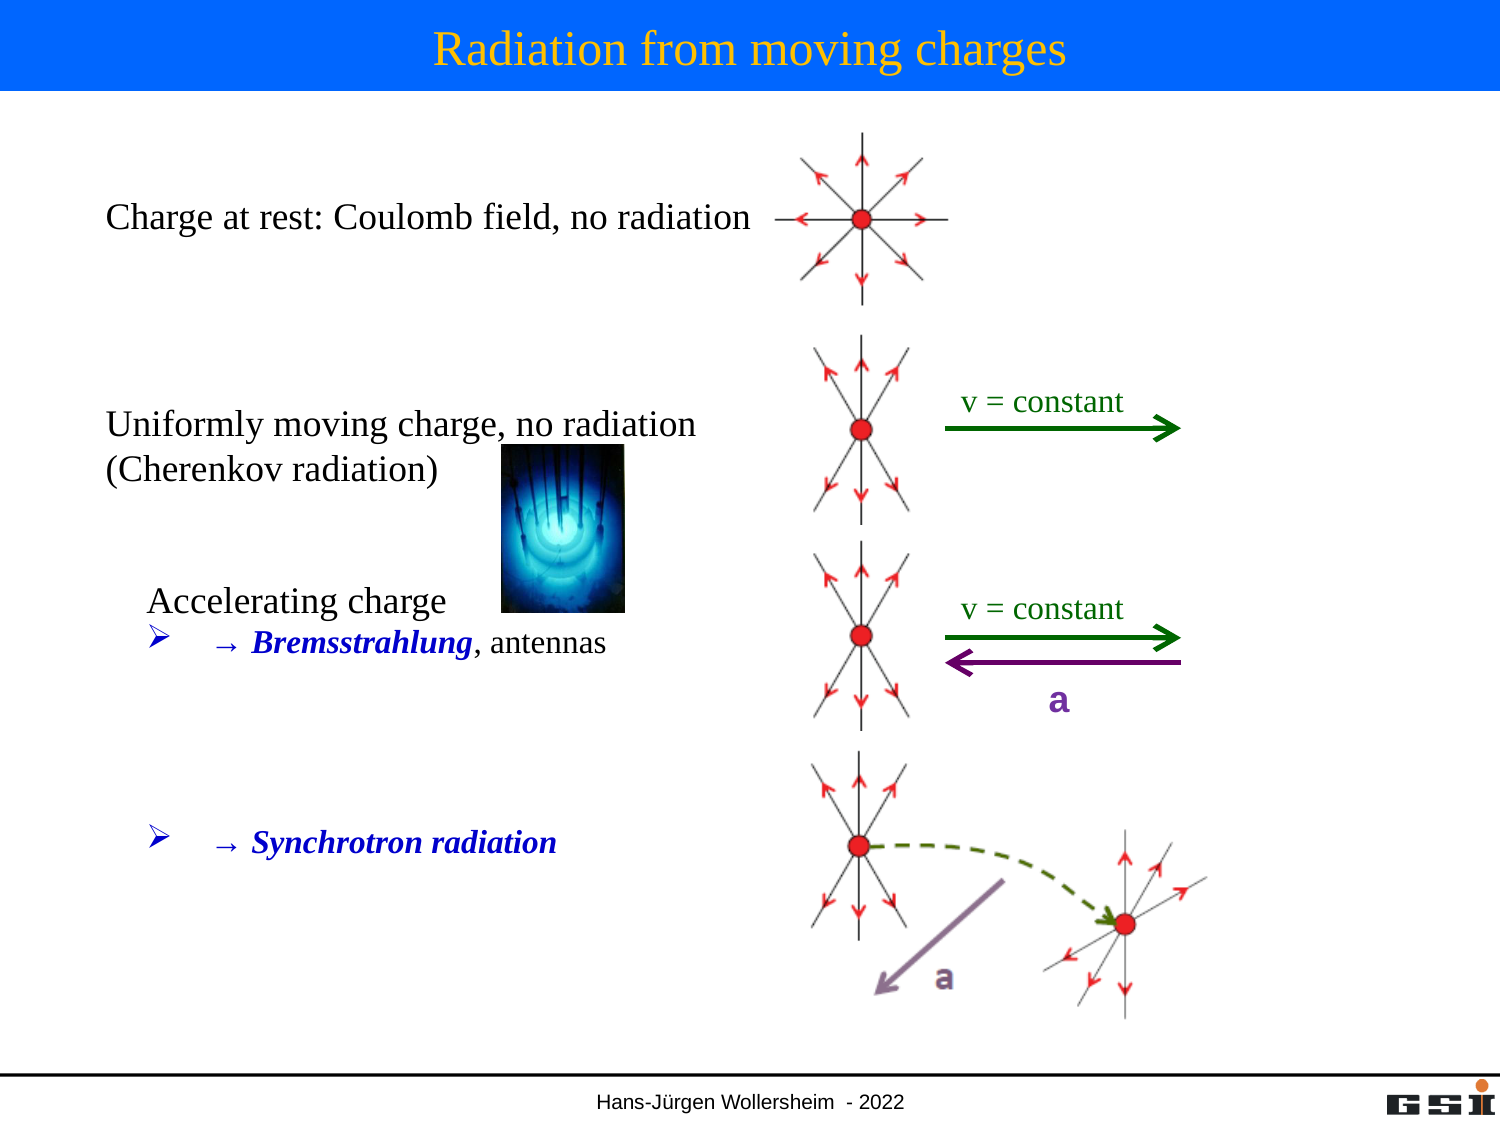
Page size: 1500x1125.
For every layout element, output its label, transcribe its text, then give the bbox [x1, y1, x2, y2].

picture [1387, 1079, 1495, 1115]
picture [808, 331, 914, 525]
picture [791, 745, 1217, 1021]
title Radiation from moving charges [0, 0, 1500, 91]
picture [761, 125, 961, 312]
text_box a [1033, 672, 1085, 727]
picture [501, 444, 625, 613]
text_box Uniformly moving charge, no radiation (Cherenkov radiation) [90, 391, 713, 496]
text_box Charge at rest: Coulomb field, no radiation [90, 184, 756, 245]
text_box v = constant [946, 578, 1139, 634]
text_box v = constant [946, 371, 1139, 427]
picture [808, 538, 914, 732]
